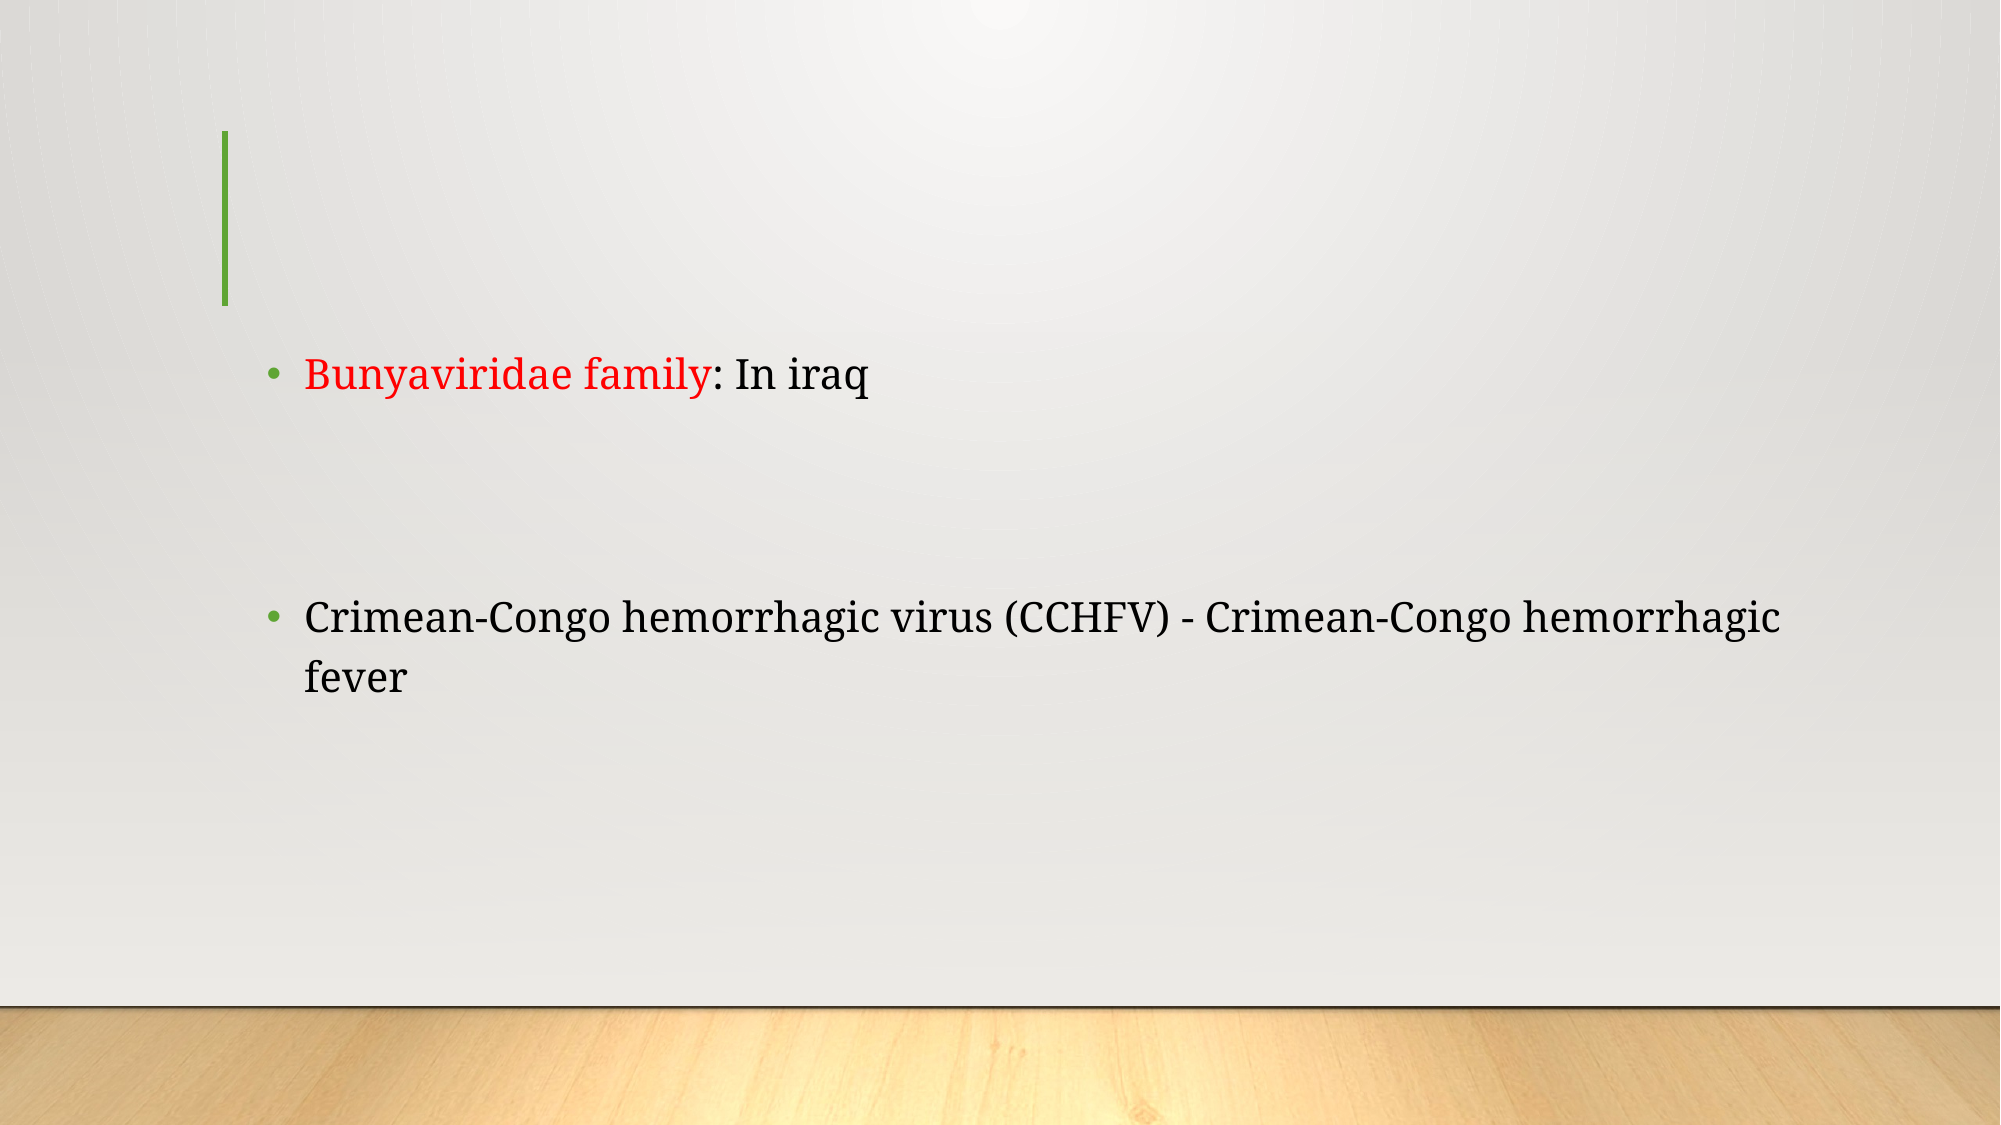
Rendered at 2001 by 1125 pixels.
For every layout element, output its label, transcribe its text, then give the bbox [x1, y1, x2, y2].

picture [0, 1006, 2000, 1125]
list Bunyaviridae family: In iraq Crimean-Congo hemorrhagic virus (CCHFV) - Crimean-Congo hemorrhagic fever [251, 330, 1814, 897]
